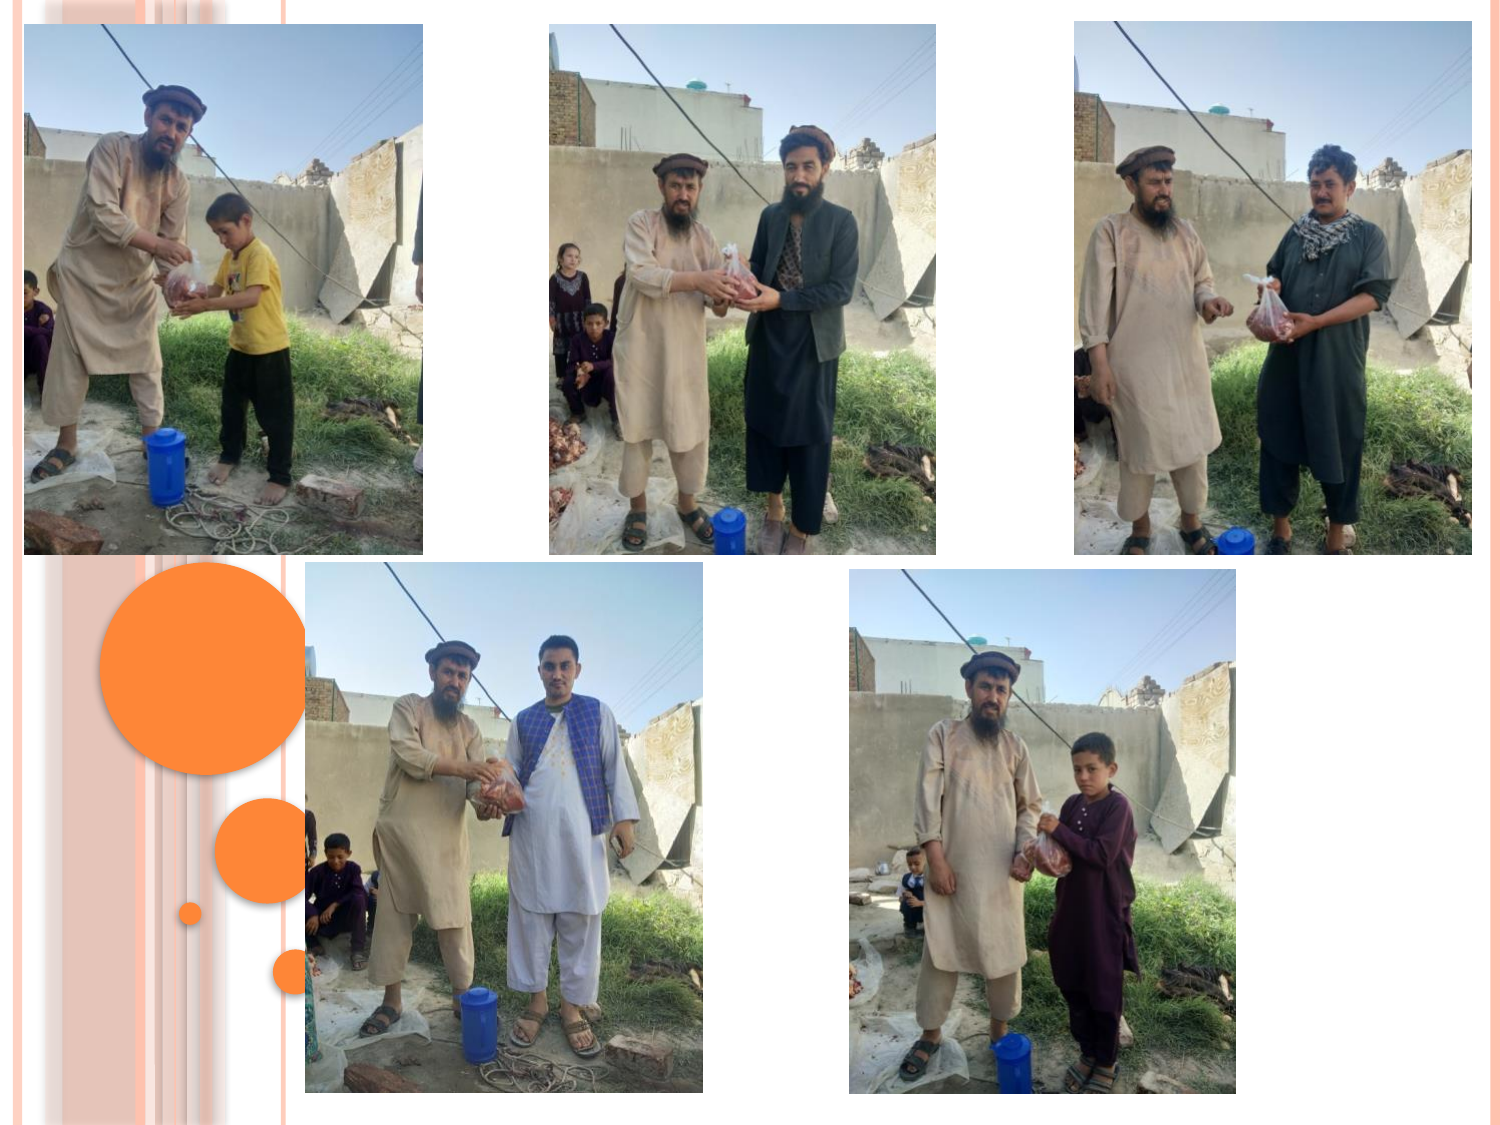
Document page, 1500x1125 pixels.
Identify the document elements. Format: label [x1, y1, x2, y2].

picture [24, 24, 423, 556]
picture [849, 569, 1237, 1094]
picture [305, 562, 704, 1094]
picture [549, 24, 937, 556]
picture [1074, 21, 1473, 556]
